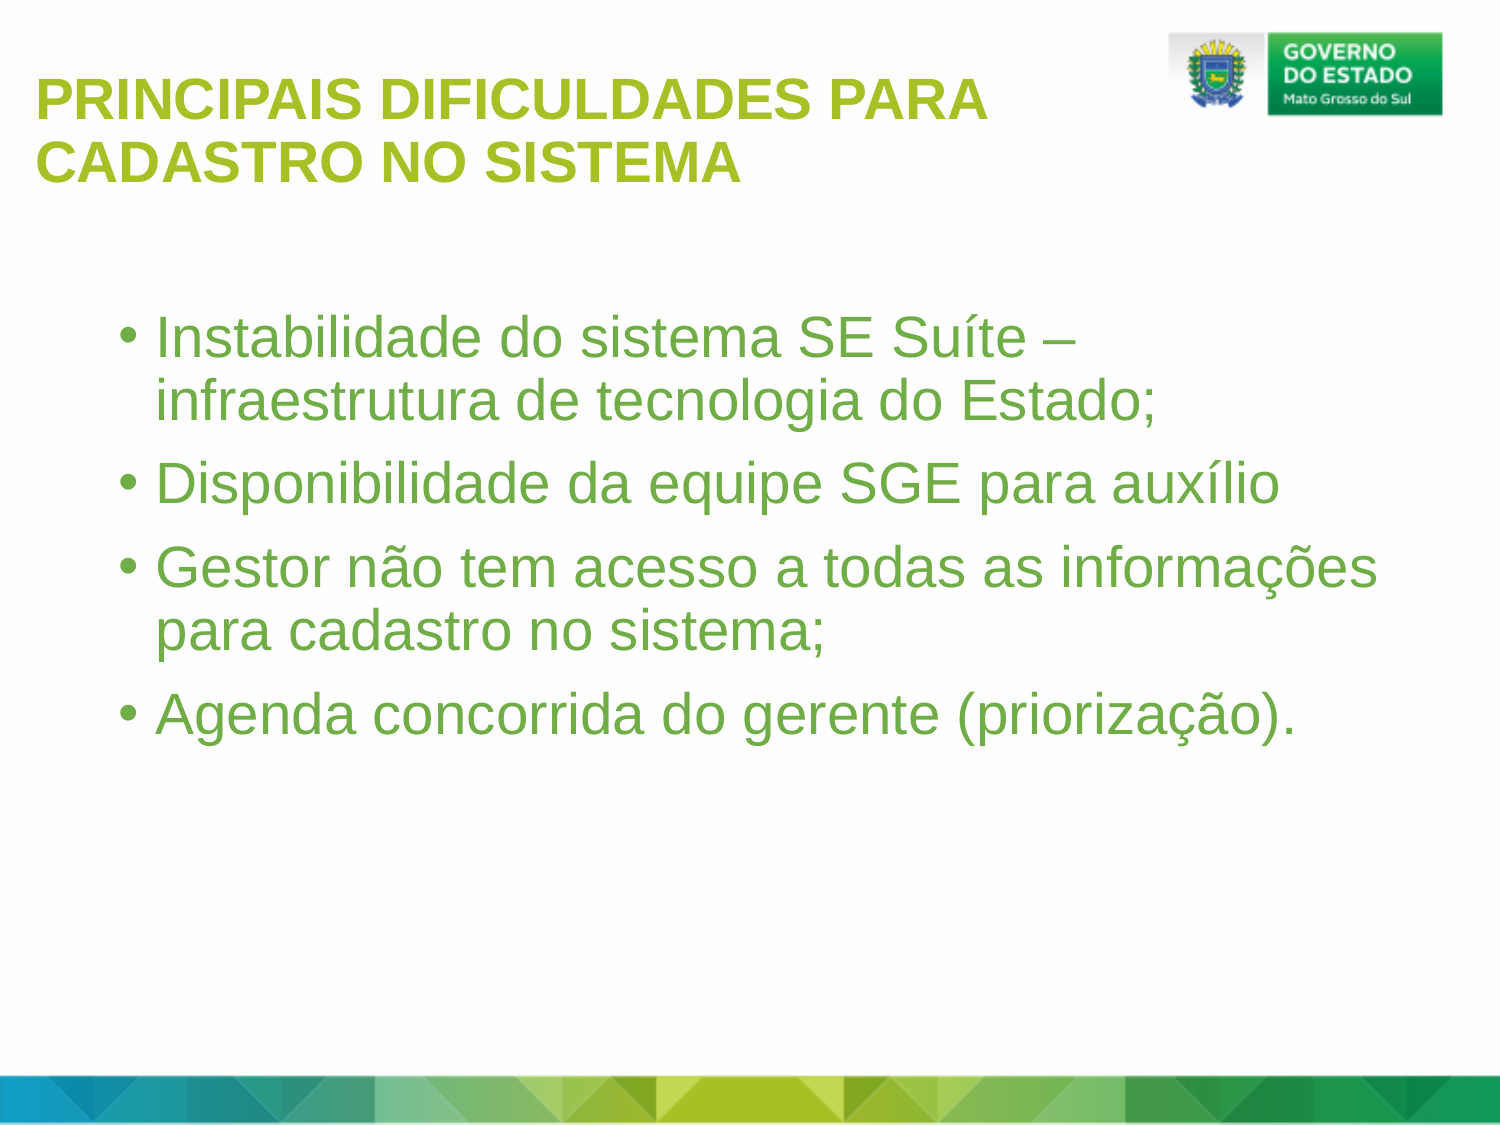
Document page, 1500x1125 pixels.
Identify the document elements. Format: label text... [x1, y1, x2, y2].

picture [0, 0, 1500, 1125]
list Instabilidade do sistema SE Suíte – infraestrutura de tecnologia do Estado; Disponibilidade da equipe SGE para auxílio Gestor não tem acesso a todas as informações para cadastro no sistema; Agenda concorrida do gerente (priorização). [103, 299, 1397, 1014]
text_box PRINCIPAIS DIFICULDADES PARA CADASTRO NO SISTEMA [19, 61, 1197, 135]
